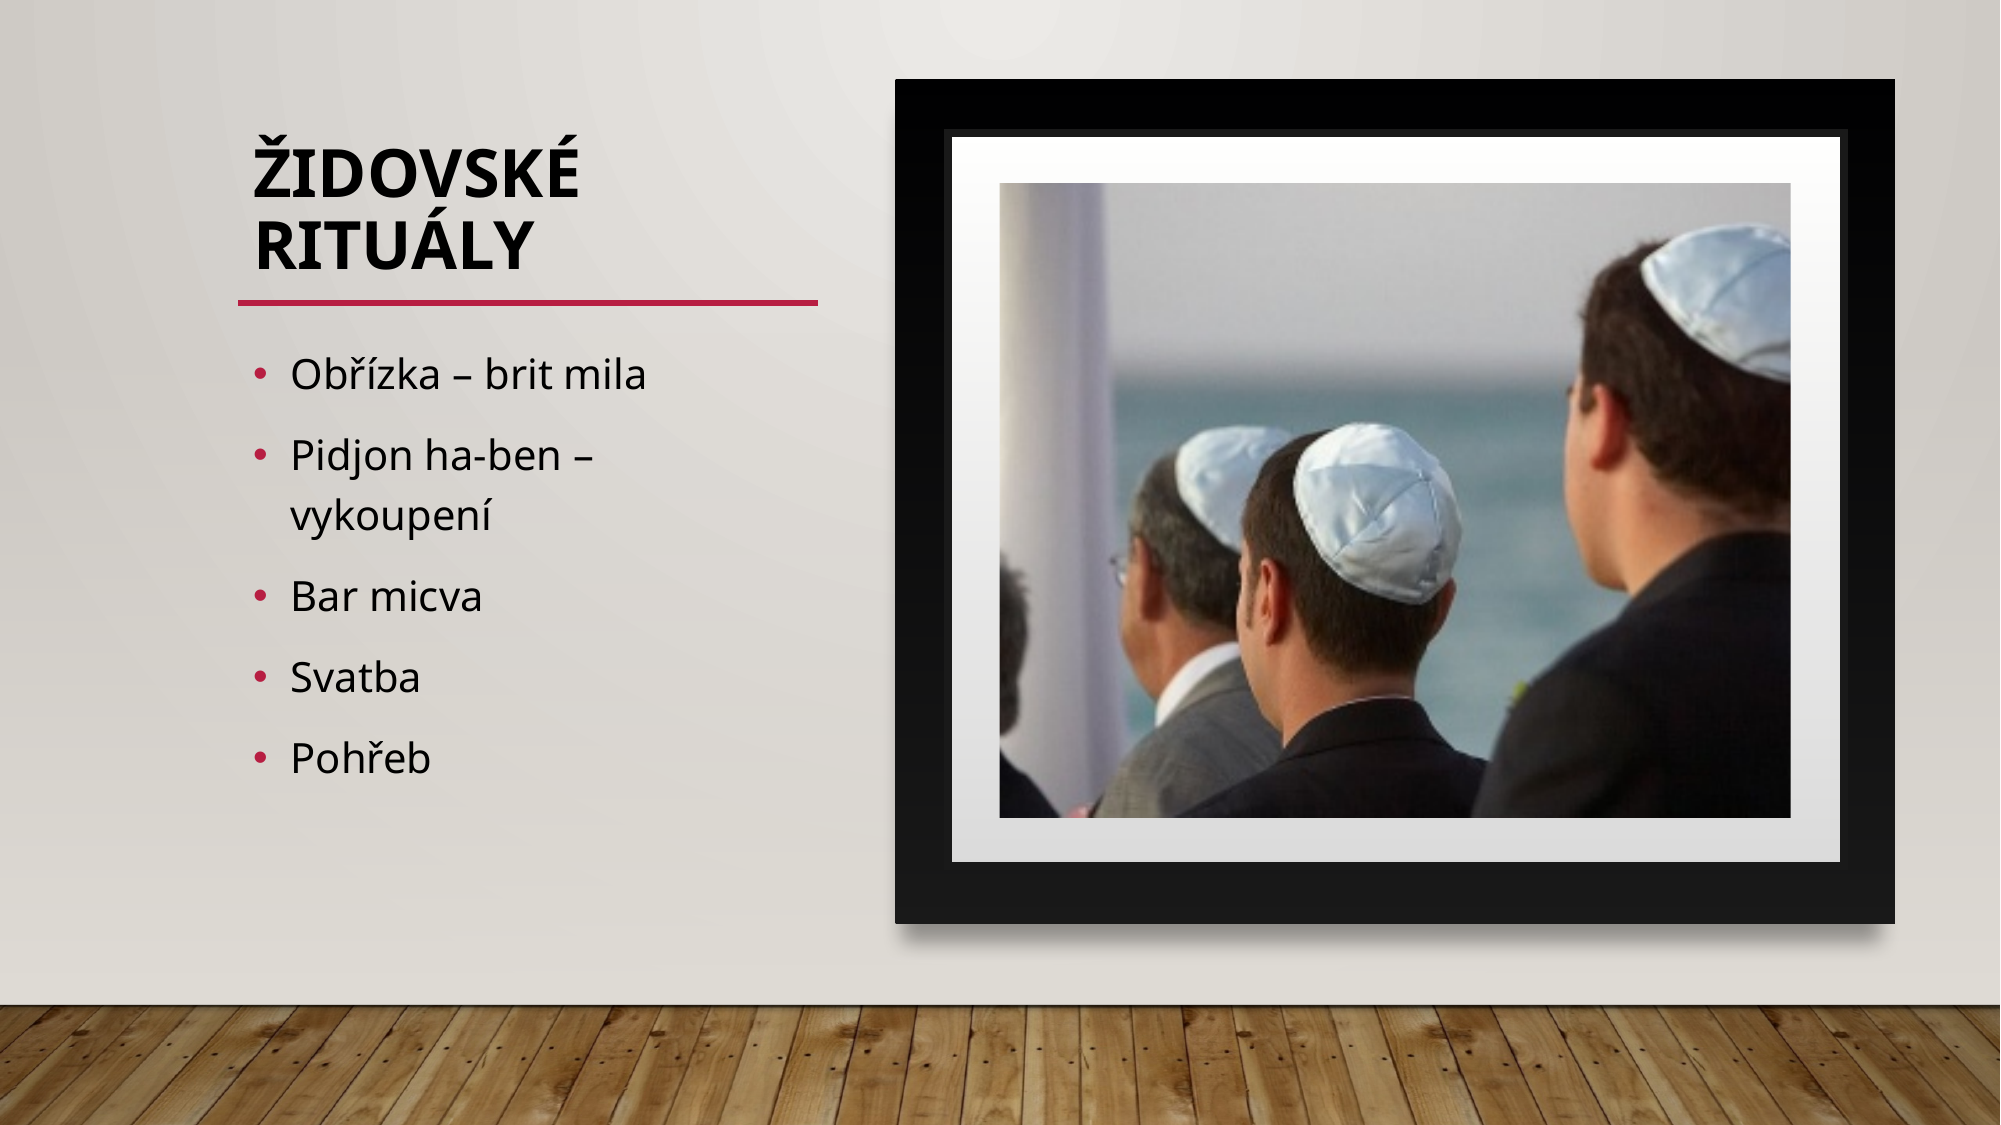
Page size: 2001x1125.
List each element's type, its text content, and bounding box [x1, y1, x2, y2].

list Obřízka – brit mila Pidjon ha-ben – vykoupení Bar micva Svatba Pohřeb [238, 330, 817, 897]
picture [999, 182, 1791, 818]
picture [0, 1006, 2000, 1125]
title Židovské rituály [238, 131, 818, 302]
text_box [895, 78, 1896, 924]
text_box [0, 0, 2000, 330]
text_box [0, 330, 2000, 1004]
